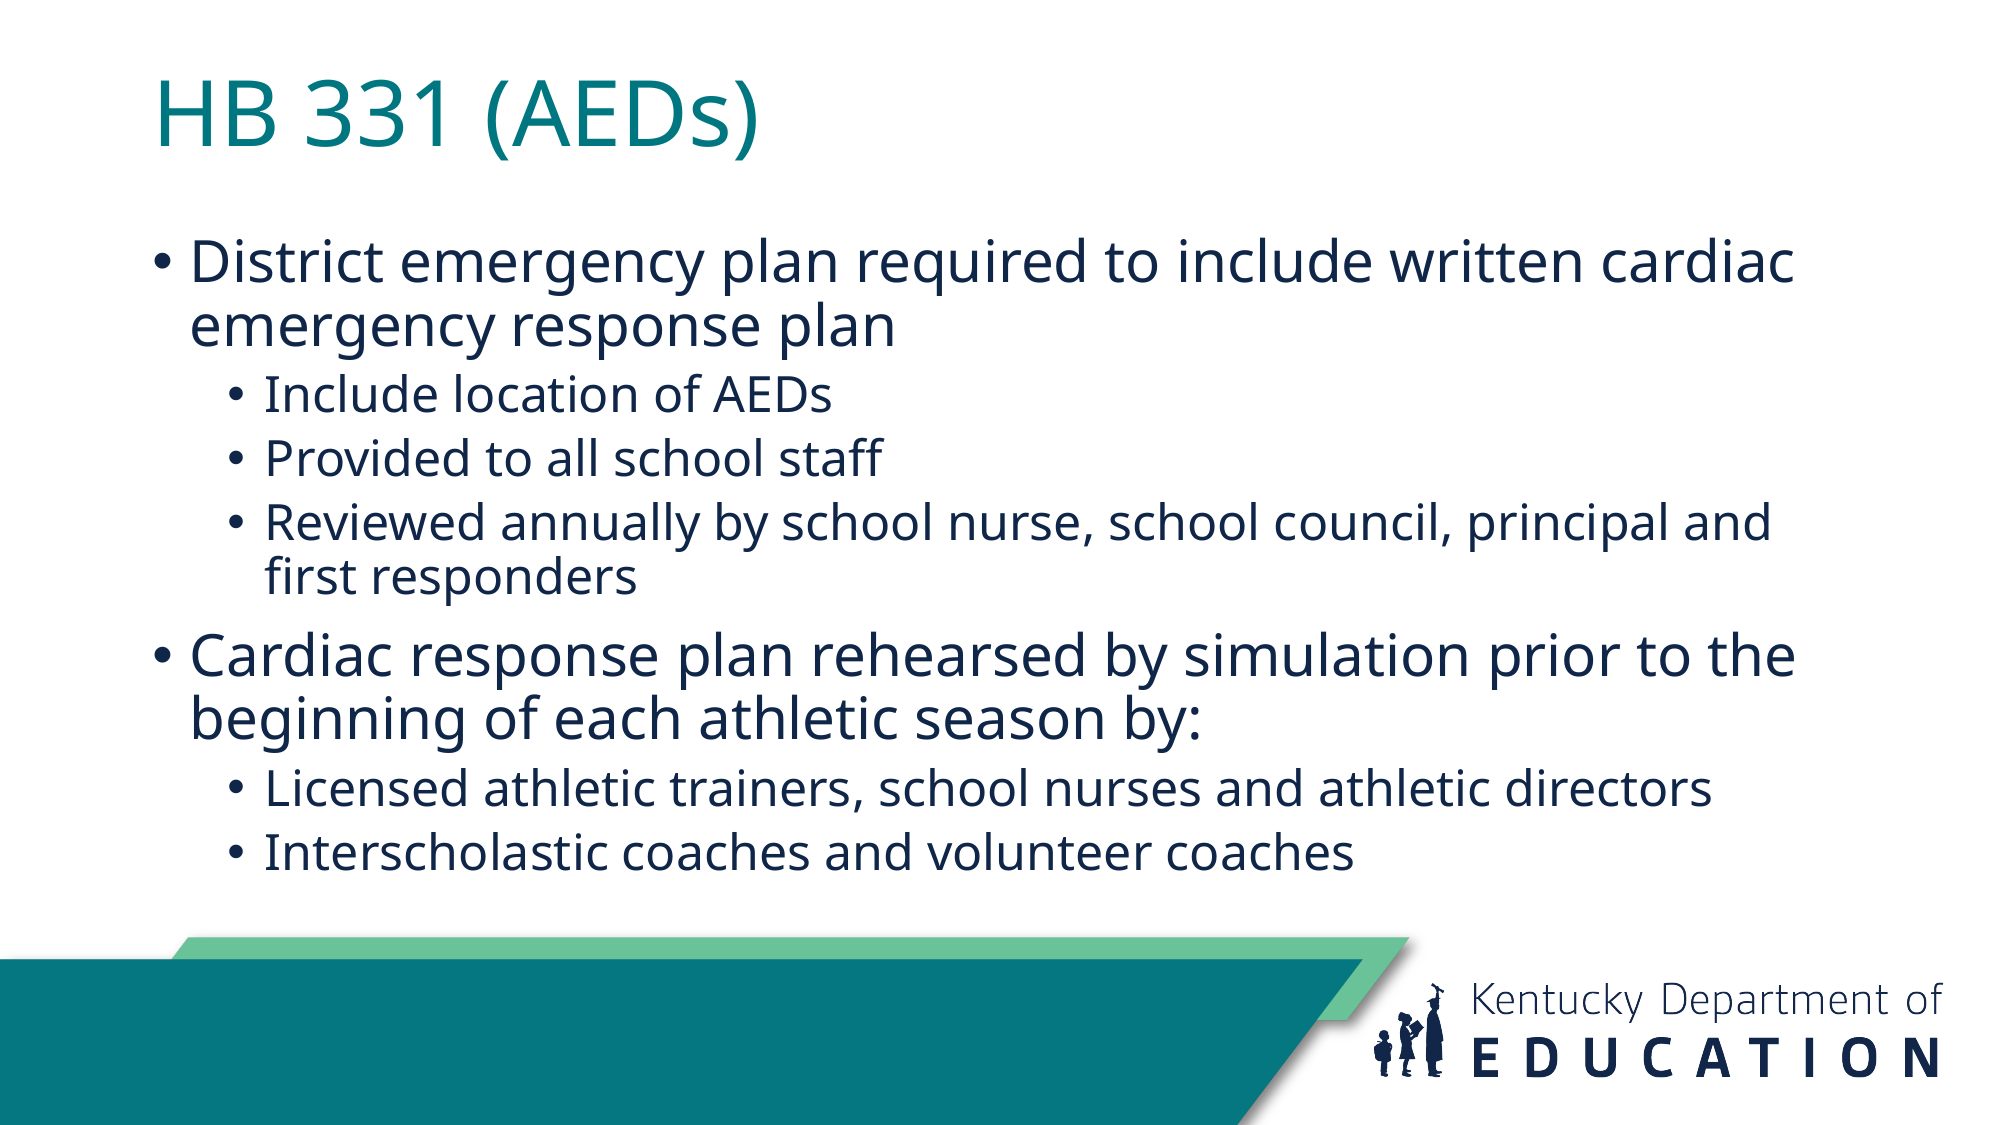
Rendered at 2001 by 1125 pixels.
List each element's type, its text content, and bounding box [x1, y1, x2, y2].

list District emergency plan required to include written cardiac emergency response plan Include location of AEDs Provided to all school staff Reviewed annually by school nurse, school council, principal and first responders Cardiac response plan rehearsed by simulation prior to the beginning of each athletic season by: Licensed athletic trainers, school nurses and athletic directors Interscholastic coaches and volunteer coaches [137, 225, 1863, 939]
picture [0, 0, 2001, 1125]
title HB 331 (AEDs) [137, 8, 1863, 225]
